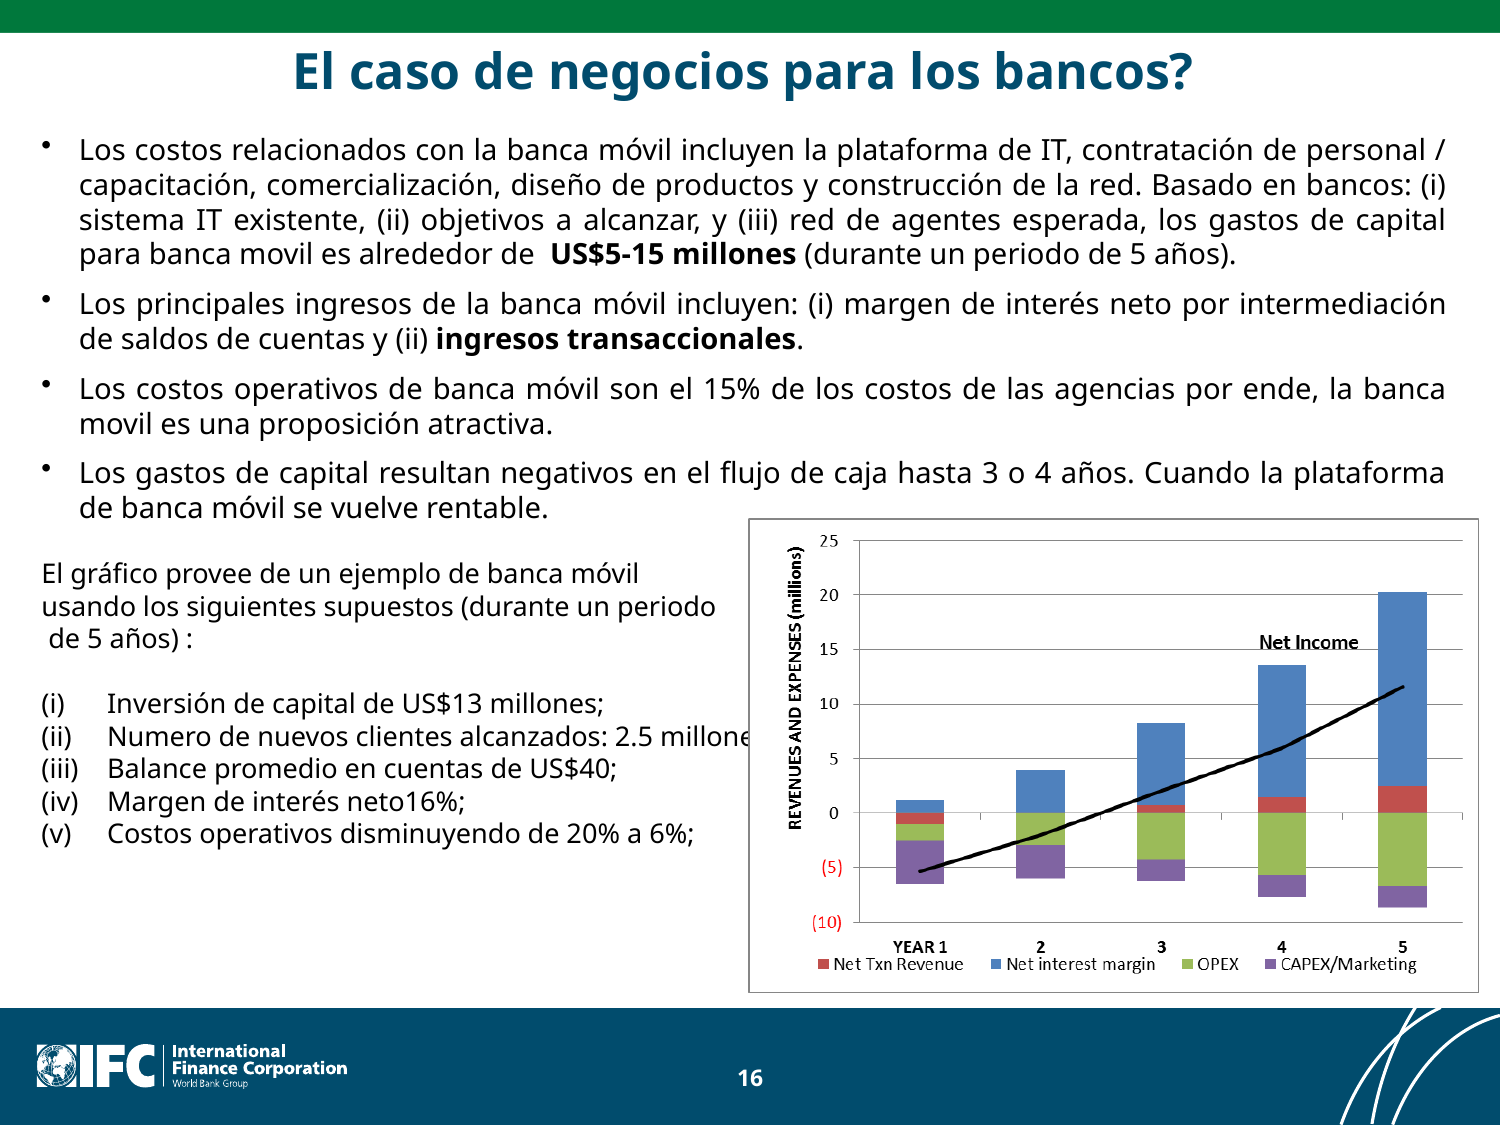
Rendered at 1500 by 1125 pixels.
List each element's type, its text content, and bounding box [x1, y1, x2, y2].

text_box Los costos relacionados con la banca móvil incluyen la plataforma de IT, contratación de personal / capacitación, comercialización, diseño de productos y construcción de la red. Basado en bancos: (i) sistema IT existente, (ii) objetivos a alcanzar, y (iii) red de agentes esperada, los gastos de capital para banca movil es alrededor de US$5-15 millones (durante un periodo de 5 años). Los principales ingresos de la banca móvil incluyen: (i) margen de interés neto por intermediación de saldos de cuentas y (ii) ingresos transaccionales. Los costos operativos de banca móvil son el 15% de los costos de las agencias por ende, la banca movil es una proposición atractiva. Los gastos de capital resultan negativos en el flujo de caja hasta 3 o 4 años. Cuando la plataforma de banca móvil se vuelve rentable. El gráfico provee de un ejemplo de banca móvil usando los siguientes supuestos (durante un periodo de 5 años) : Inversión de capital de US$13 millones; Numero de nuevos clientes alcanzados: 2.5 millones; Balance promedio en cuentas de US$40; Margen de interés neto16%; Costos operativos disminuyendo de 20% a 6%; [26, 123, 1462, 1056]
title El caso de negocios para los bancos? [67, 35, 1420, 105]
slide_number 16 [595, 1056, 906, 1102]
picture [747, 518, 1480, 993]
